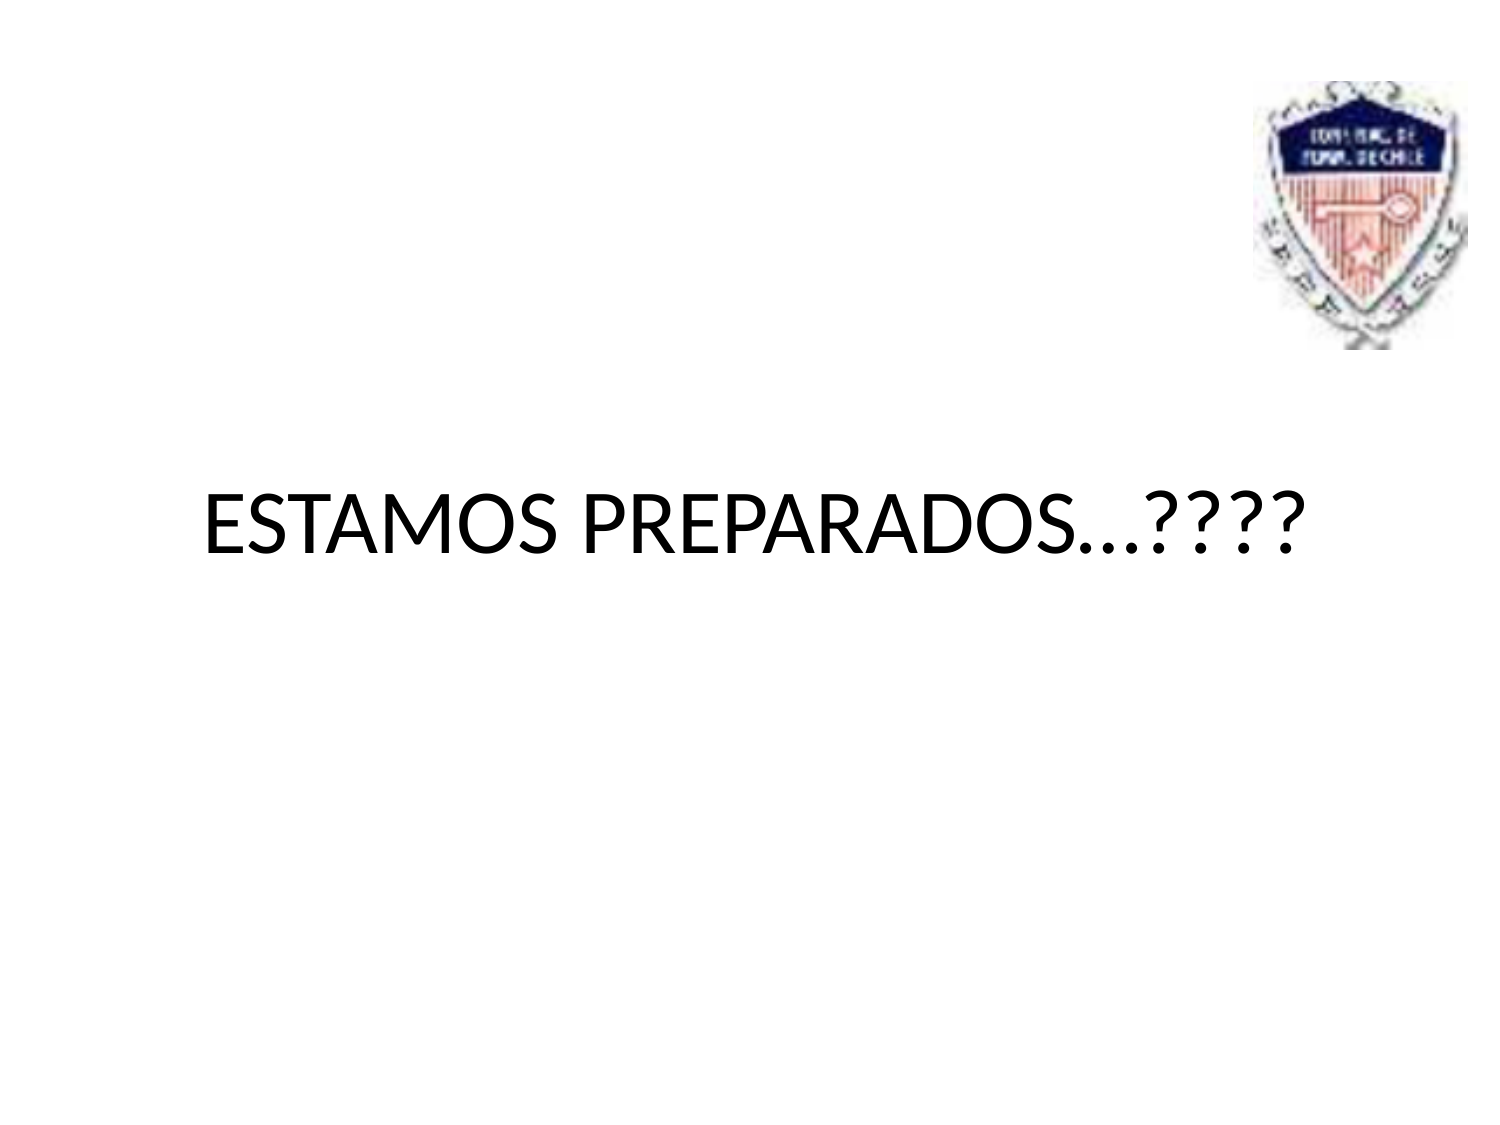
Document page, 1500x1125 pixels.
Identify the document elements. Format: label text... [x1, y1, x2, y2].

picture [1253, 81, 1469, 351]
title ESTAMOS PREPARADOS…???? [82, 316, 1432, 717]
